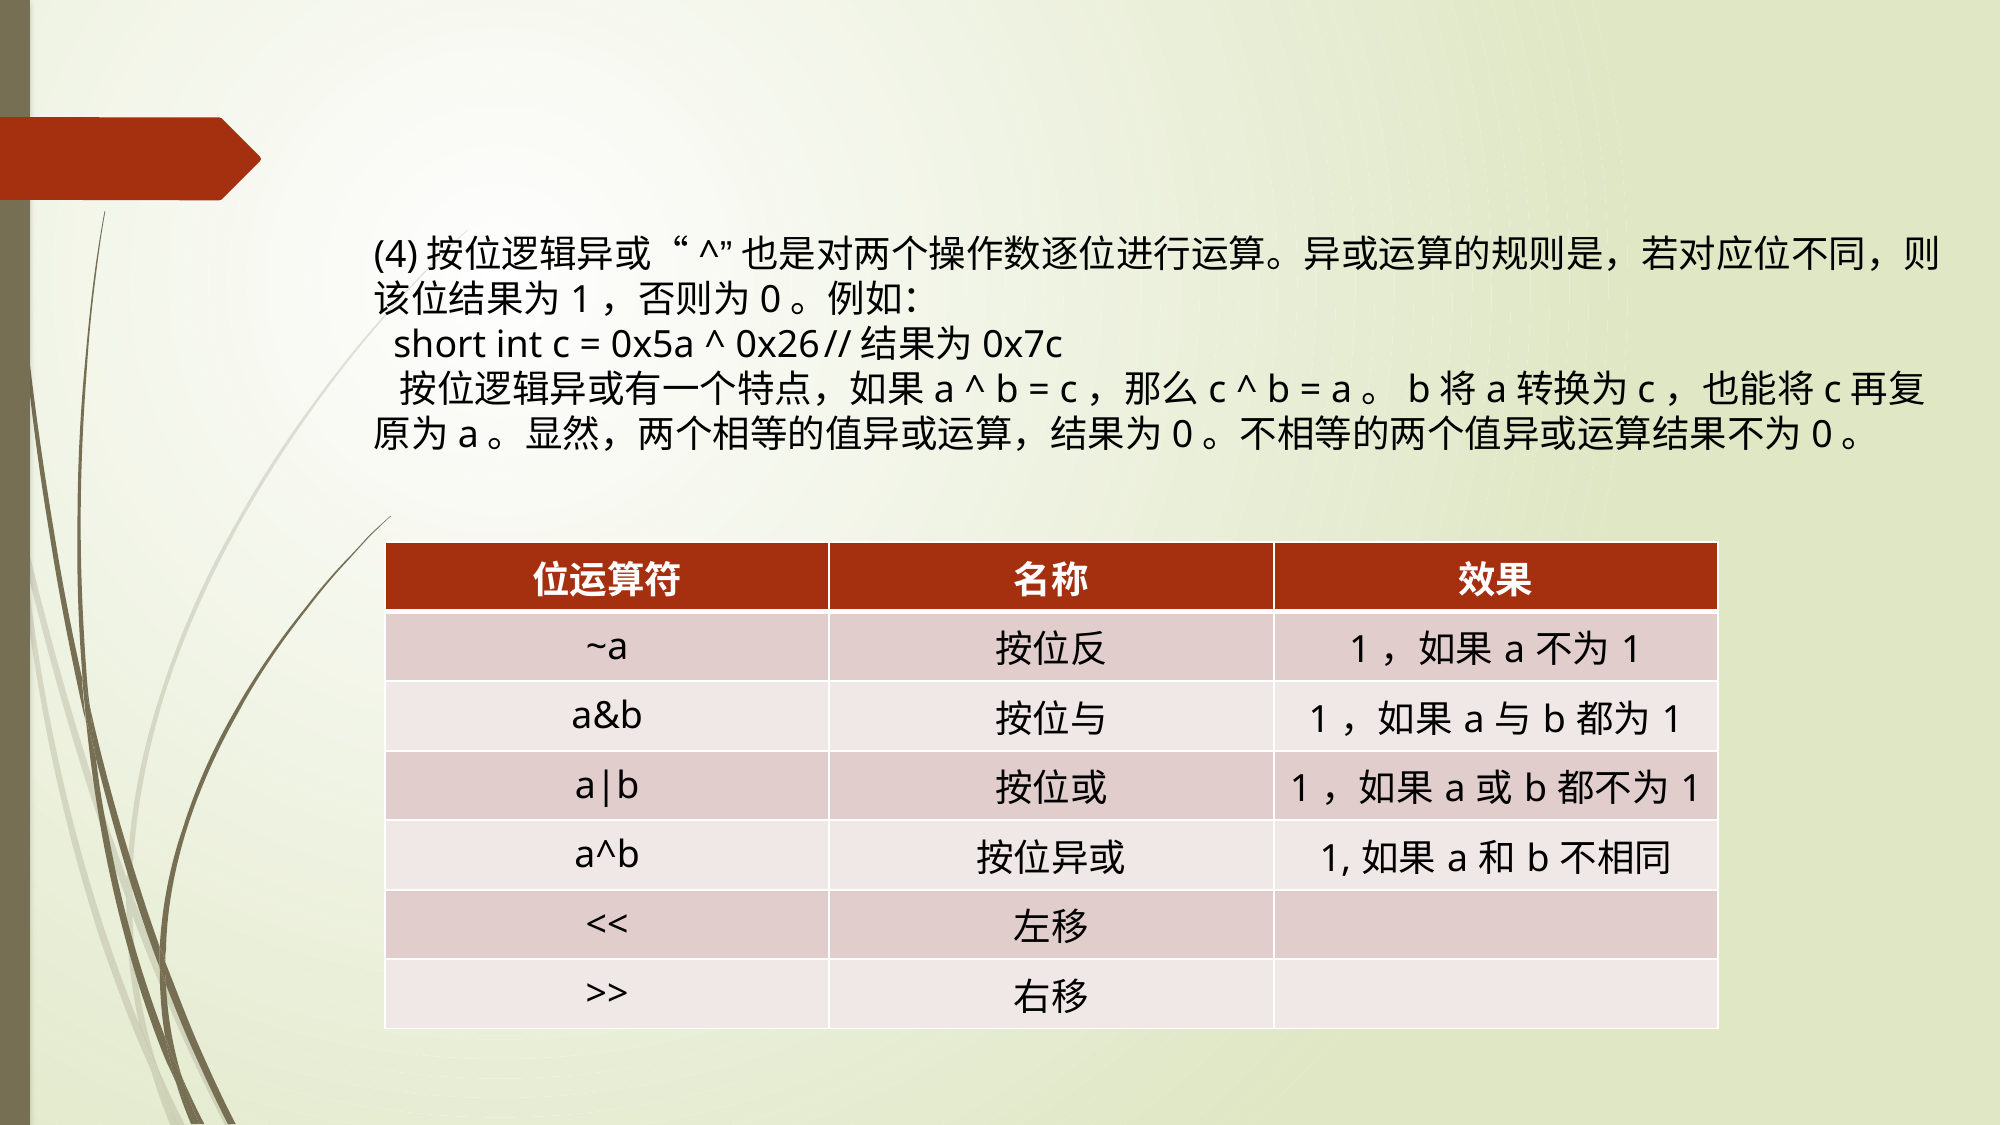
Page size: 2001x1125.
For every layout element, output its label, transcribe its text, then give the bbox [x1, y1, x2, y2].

table_cell 1，如果a或b都不为1 [1275, 752, 1717, 819]
table_cell 按位或 [830, 752, 1273, 819]
table_cell ~a [386, 614, 828, 680]
table_cell [1275, 891, 1717, 958]
table_cell 右移 [830, 960, 1273, 1028]
table_cell 1,如果a和b不相同 [1275, 821, 1717, 889]
table_header 位运算符 [386, 543, 828, 609]
table_cell a^b [386, 821, 828, 889]
table_cell >> [386, 960, 828, 1028]
table_cell 按位异或 [830, 821, 1273, 889]
table_header 效果 [1275, 543, 1717, 609]
table_cell [1275, 960, 1717, 1028]
table_cell 左移 [830, 891, 1273, 958]
table_cell 1，如果a与b都为1 [1275, 682, 1717, 750]
table_cell << [386, 891, 828, 958]
table_cell 按位反 [830, 614, 1273, 680]
table_cell 按位与 [830, 682, 1273, 750]
table_header 名称 [830, 543, 1273, 609]
text_box (4)按位逻辑异或“^”也是对两个操作数逐位进行运算。异或运算的规则是，若对应位不同，则该位结果为1，否则为0。例如： short int c = 0x5a ^ 0x26 //结果为0x7c 按位逻辑异或有一个特点，如果a ^ b = c，那么c ^ b = a。b将a转换为c，也能将c再复原为a。显然，两个相等的值异或运算，结果为0。不相等的两个值异或运算结果不为0。 [359, 222, 1962, 463]
table_cell a&b [386, 682, 828, 750]
table_cell a|b [386, 752, 828, 819]
table_cell 1，如果a不为1 [1275, 614, 1717, 680]
